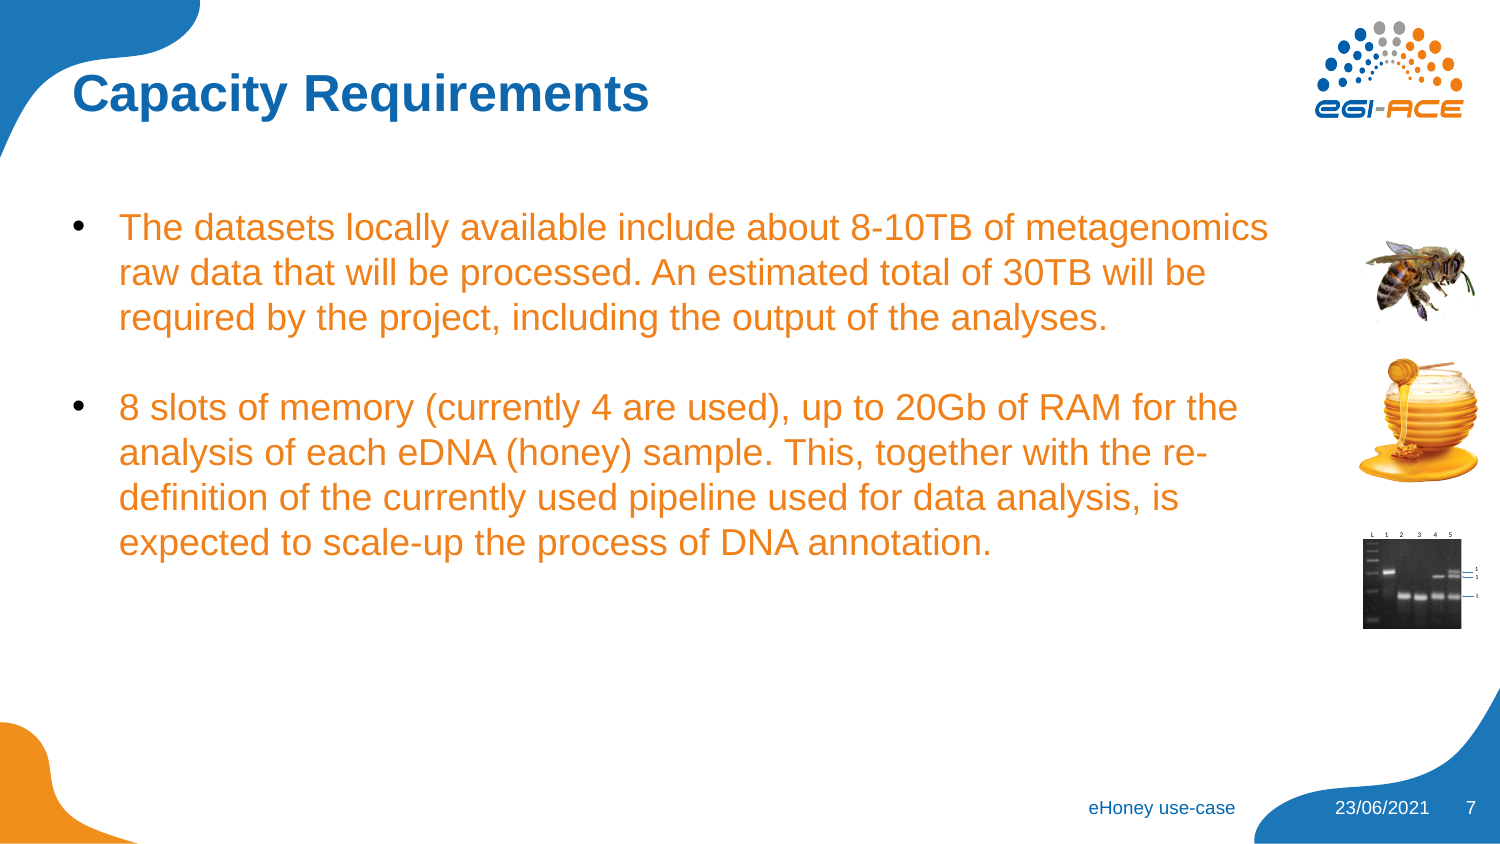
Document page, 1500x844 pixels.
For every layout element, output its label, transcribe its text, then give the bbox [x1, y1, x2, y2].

picture [1359, 524, 1478, 633]
text_box eHoney use-case [1068, 784, 1256, 830]
title Capacity Requirements [56, 58, 1296, 115]
picture [1315, 21, 1464, 118]
slide_number 7 [1436, 783, 1492, 831]
list The datasets locally available include about 8-10TB of metagenomics raw data that will be processed. An estimated total of 30TB will be required by the project, including the output of the analyses. 8 slots of memory (currently 4 are used), up to 20Gb of RAM for the analysis of each eDNA (honey) sample. This, together with the re-definition of the currently used pipeline used for data analysis, is expected to scale-up the process of DNA annotation. [57, 195, 1288, 769]
picture [1359, 221, 1478, 341]
picture [1359, 358, 1478, 483]
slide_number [1274, 784, 1445, 830]
